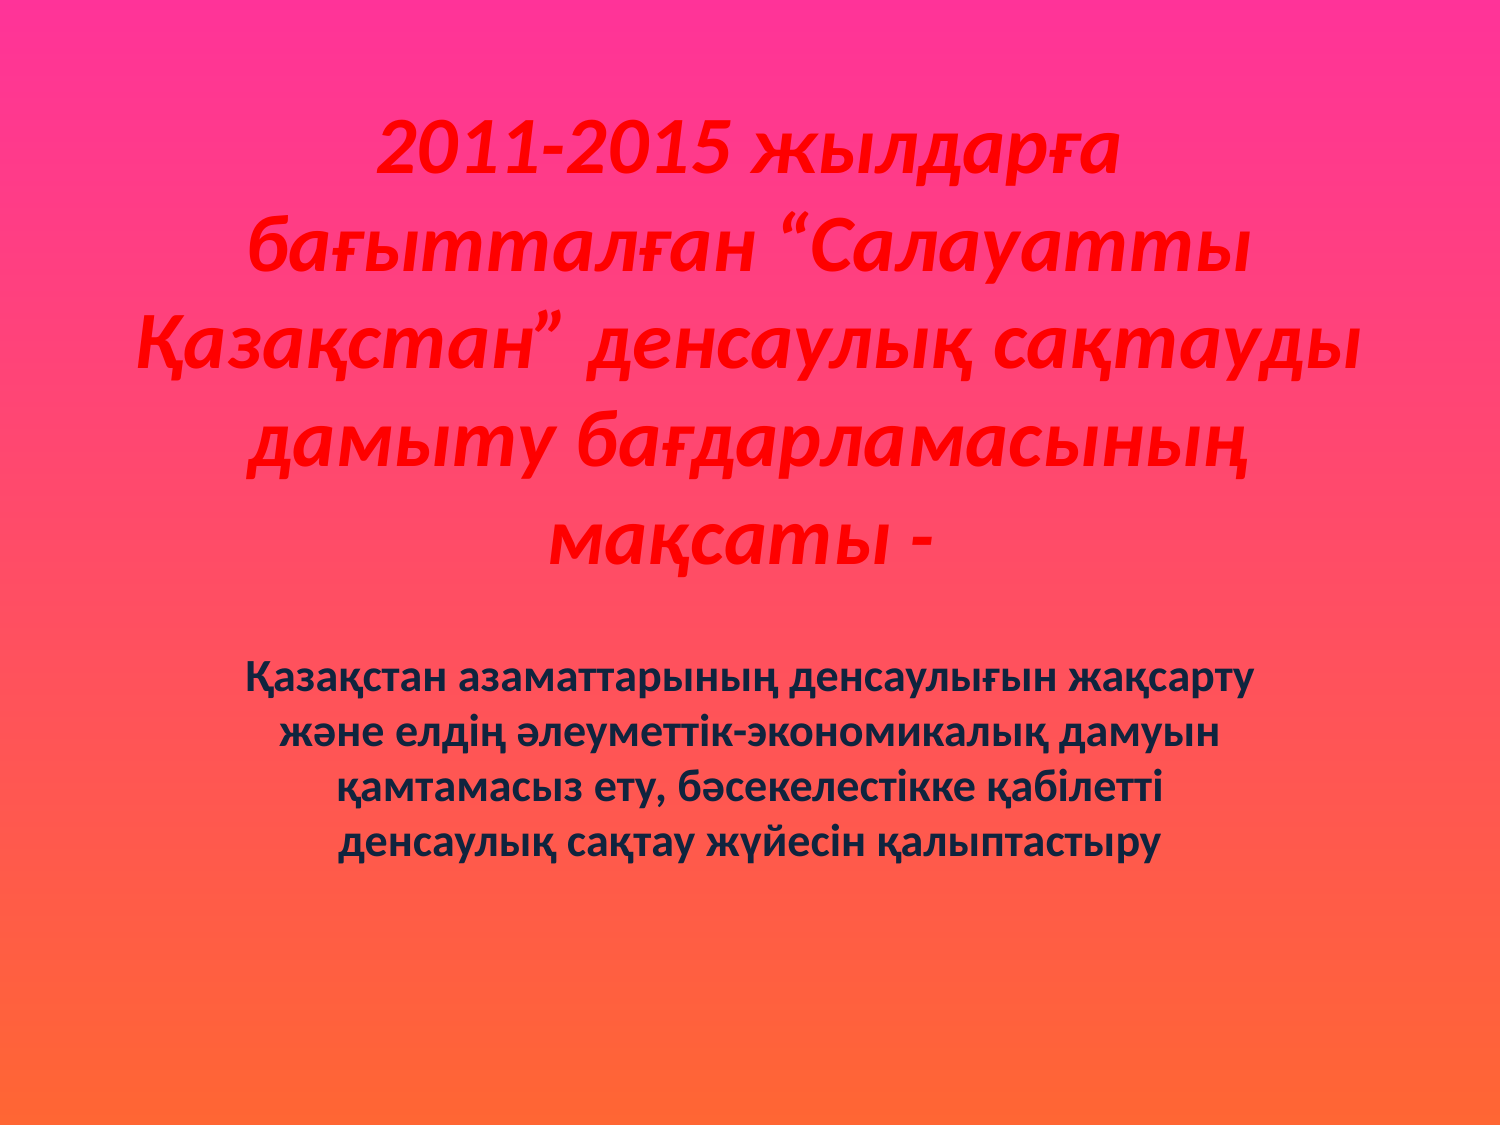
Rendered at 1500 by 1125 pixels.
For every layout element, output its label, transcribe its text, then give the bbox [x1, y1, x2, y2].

subtitle Қазақстан азаматтарының денсаулығын жақсарту және елдің әлеуметтік-экономикалық дамуын қамтамасыз ету, бәсекелестікке қабілетті денсаулық сақтау жүйесін қалыптастыру [225, 637, 1275, 925]
title 2011-2015 жылдарға бағытталған “Салауатты Қазақстан” денсаулық сақтауды дамыту бағдарламасының мақсаты - [0, 298, 1500, 591]
title 2011-2015 жылдарға бағытталған “Салауатты Қазақстан” денсаулық сақтауды дамыту бағдарламасының мақсаты - [112, 82, 1388, 283]
